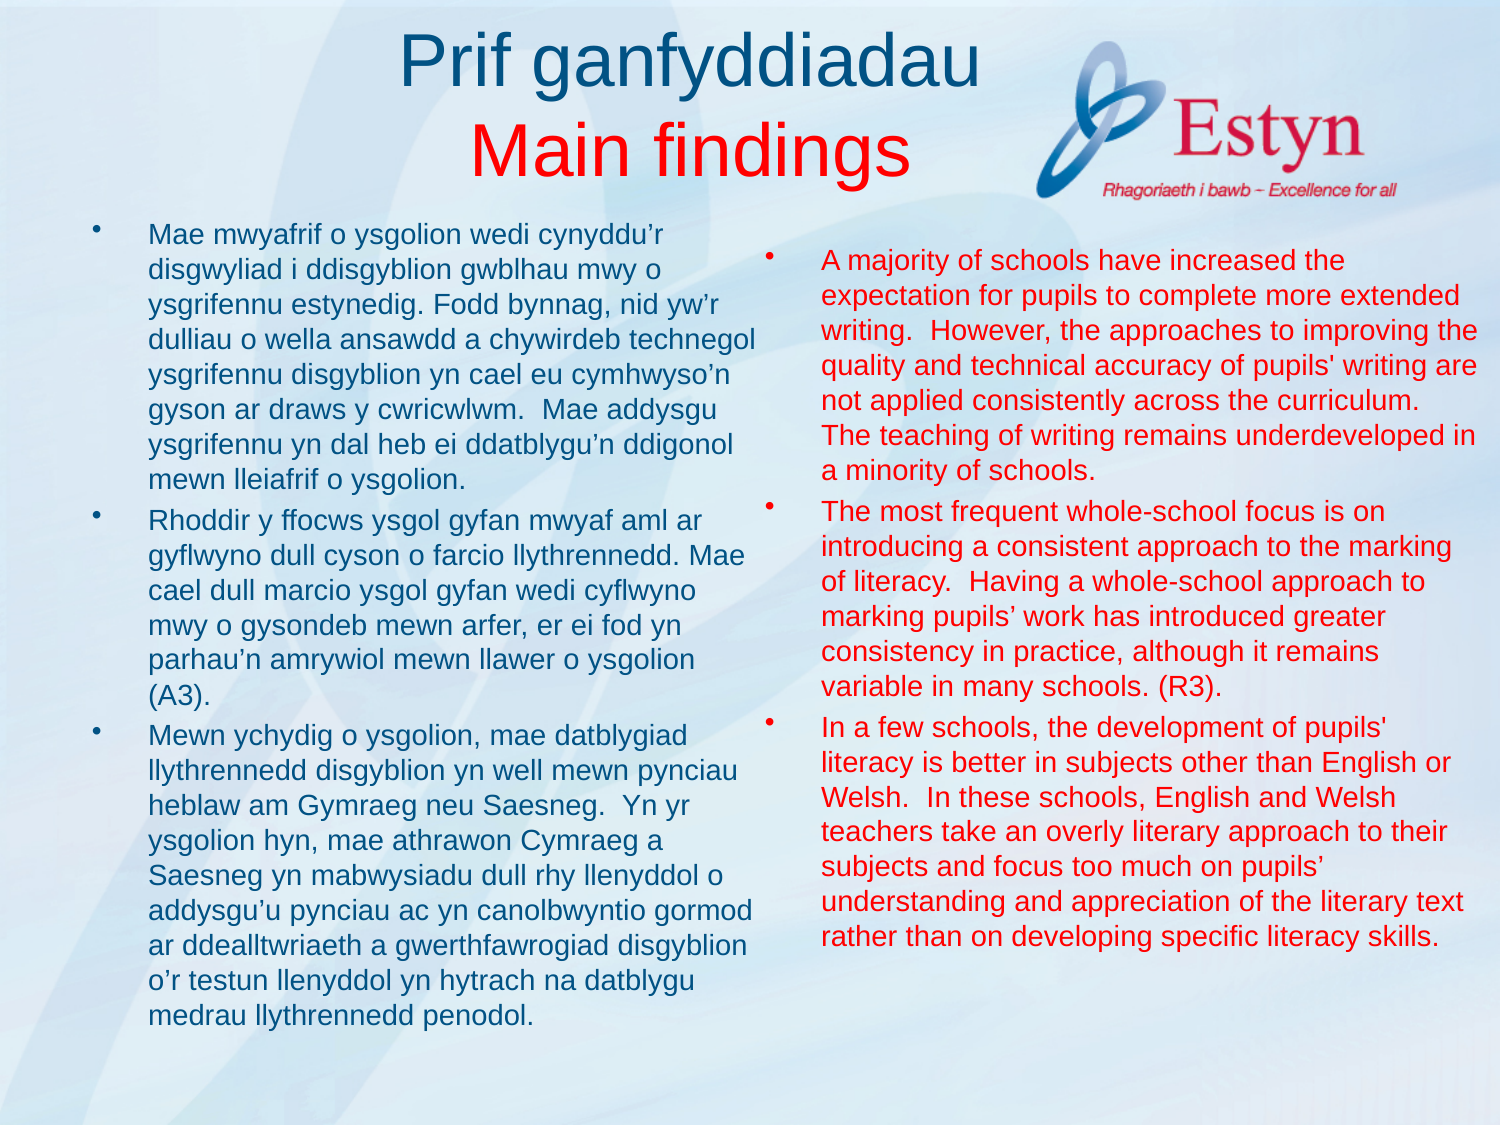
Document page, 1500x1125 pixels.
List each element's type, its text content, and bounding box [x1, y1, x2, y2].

picture [0, 0, 1500, 1125]
title Prif ganfyddiadau Main findings [52, 42, 1329, 161]
text_box A majority of schools have increased the expectation for pupils to complete more extended writing. However, the approaches to improving the quality and technical accuracy of pupils' writing are not applied consistently across the curriculum. The teaching of writing remains underdeveloped in a minority of schools. The most frequent whole-school focus is on introducing a consistent approach to the marking of literacy. Having a whole-school approach to marking pupils’ work has introduced greater consistency in practice, although it remains variable in many schools. (R3). In a few schools, the development of pupils' literacy is better in subjects other than English or Welsh. In these schools, English and Welsh teachers take an overly literary approach to their subjects and focus too much on pupils’ understanding and appreciation of the literary text rather than on developing specific literacy skills. [750, 234, 1496, 1050]
list Mae mwyafrif o ysgolion wedi cynyddu’r disgwyliad i ddisgyblion gwblhau mwy o ysgrifennu estynedig. Fodd bynnag, nid yw’r dulliau o wella ansawdd a chywirdeb technegol ysgrifennu disgyblion yn cael eu cymhwyso’n gyson ar draws y cwricwlwm. Mae addysgu ysgrifennu yn dal heb ei ddatblygu’n ddigonol mewn lleiafrif o ysgolion. Rhoddir y ffocws ysgol gyfan mwyaf aml ar gyflwyno dull cyson o farcio llythrennedd. Mae cael dull marcio ysgol gyfan wedi cyflwyno mwy o gysondeb mewn arfer, er ei fod yn parhau’n amrywiol mewn llawer o ysgolion (A3). Mewn ychydig o ysgolion, mae datblygiad llythrennedd disgyblion yn well mewn pynciau heblaw am Gymraeg neu Saesneg. Yn yr ysgolion hyn, mae athrawon Cymraeg a Saesneg yn mabwysiadu dull rhy llenyddol o addysgu’u pynciau ac yn canolbwyntio gormod ar ddealltwriaeth a gwerthfawrogiad disgyblion o’r testun llenyddol yn hytrach na datblygu medrau llythrennedd penodol. [76, 207, 774, 1059]
